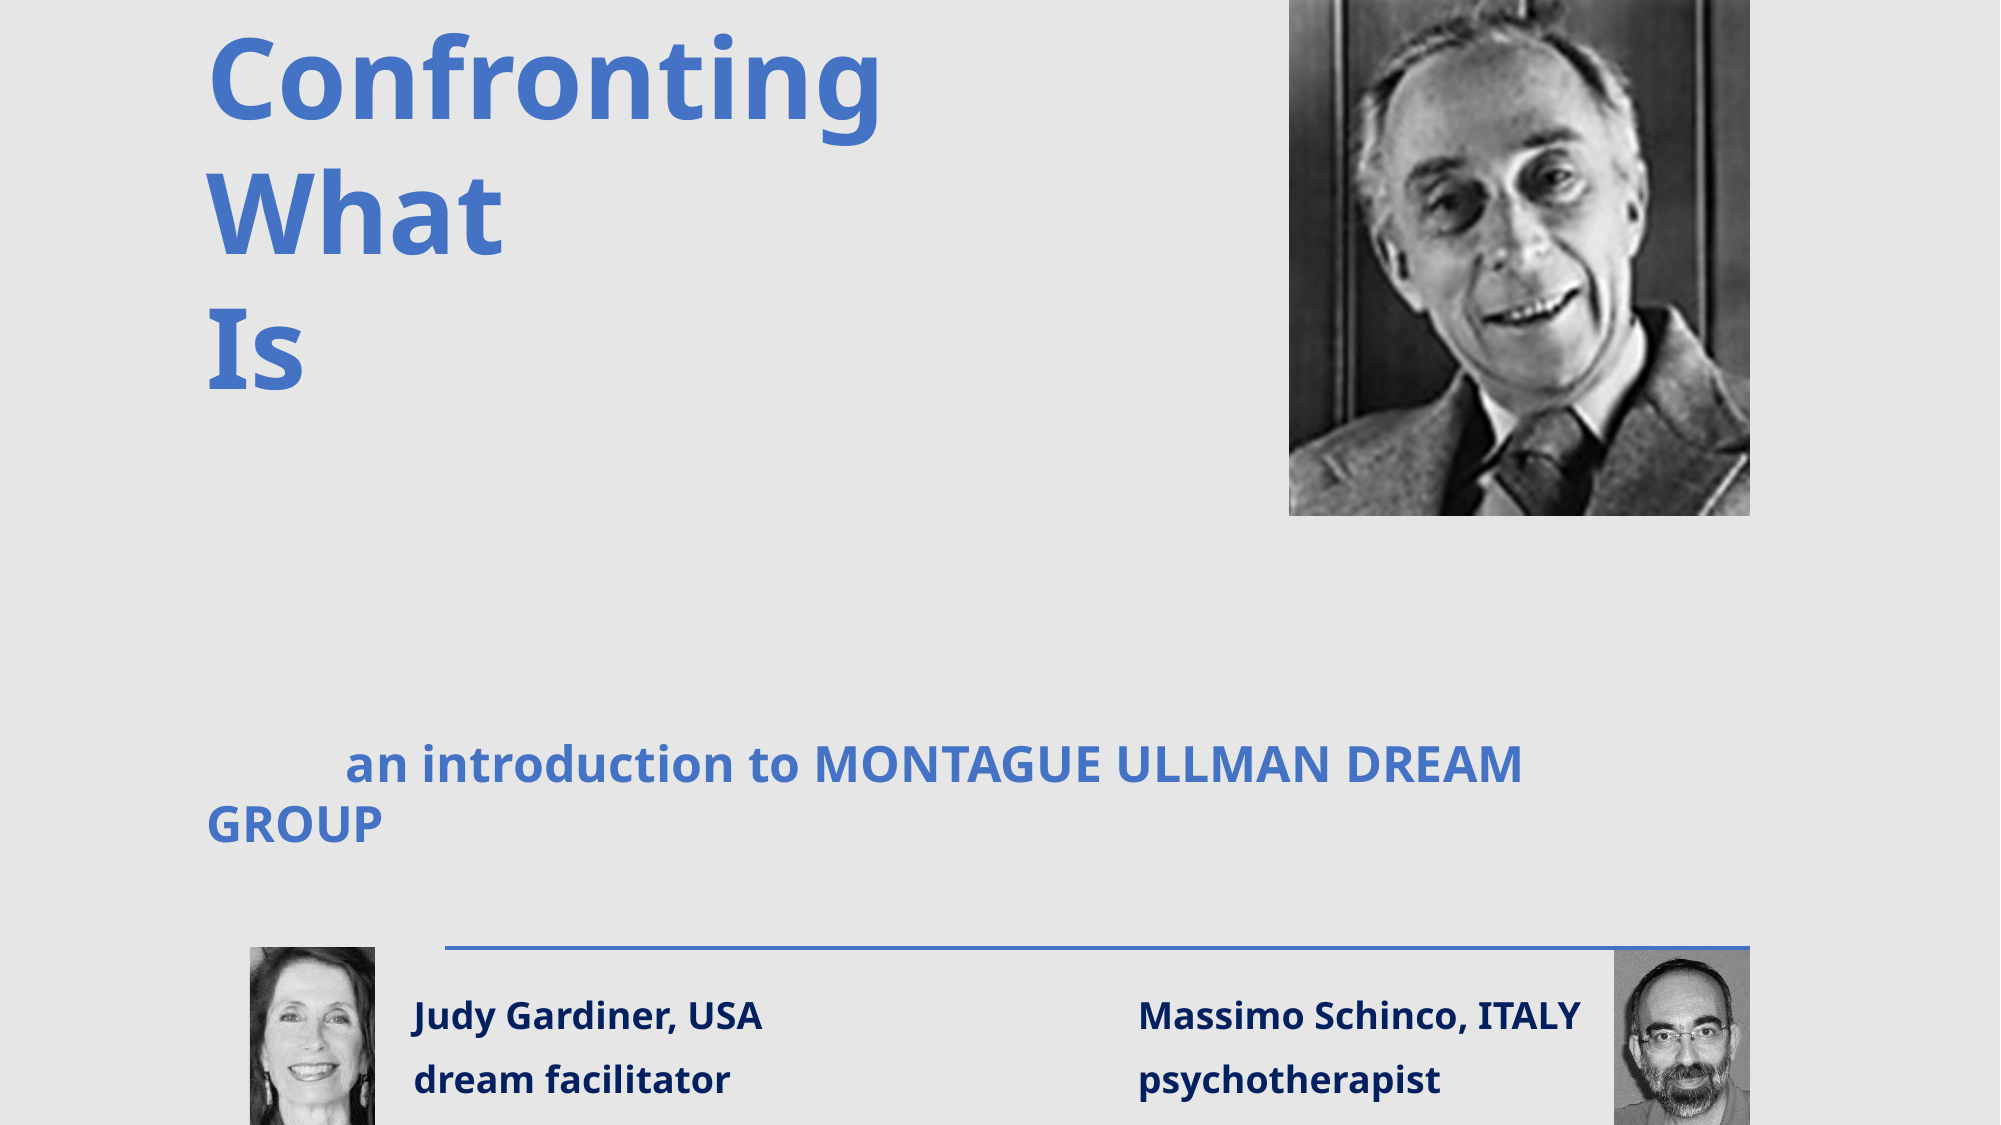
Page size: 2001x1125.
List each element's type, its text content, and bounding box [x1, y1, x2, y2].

picture [1289, 0, 1750, 516]
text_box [381, 963, 1750, 1125]
picture [249, 947, 381, 1125]
text_box Confronting What Is an introduction to MONTAGUE ULLMAN DREAM GROUP [191, 0, 1682, 860]
picture [1614, 947, 1751, 1125]
